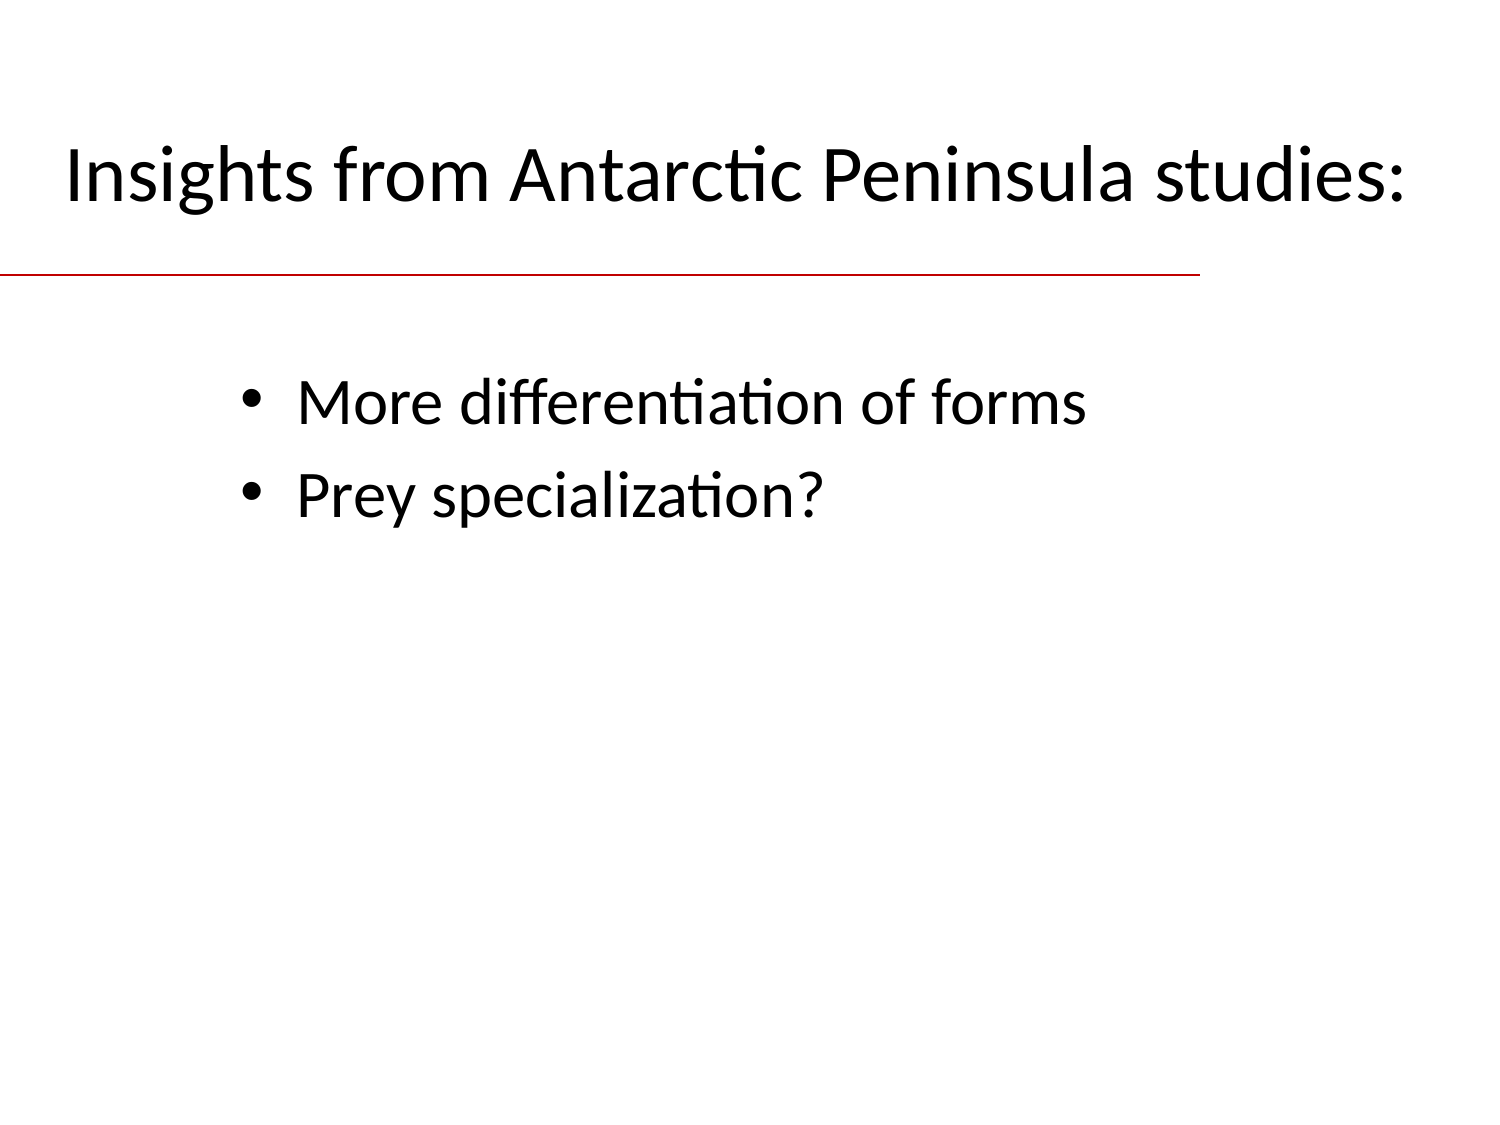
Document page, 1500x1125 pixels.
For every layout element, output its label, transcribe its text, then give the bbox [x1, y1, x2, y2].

title Insights from Antarctic Peninsula studies: [24, 75, 1450, 263]
list More differentiation of forms Prey specialization? [225, 350, 1288, 750]
